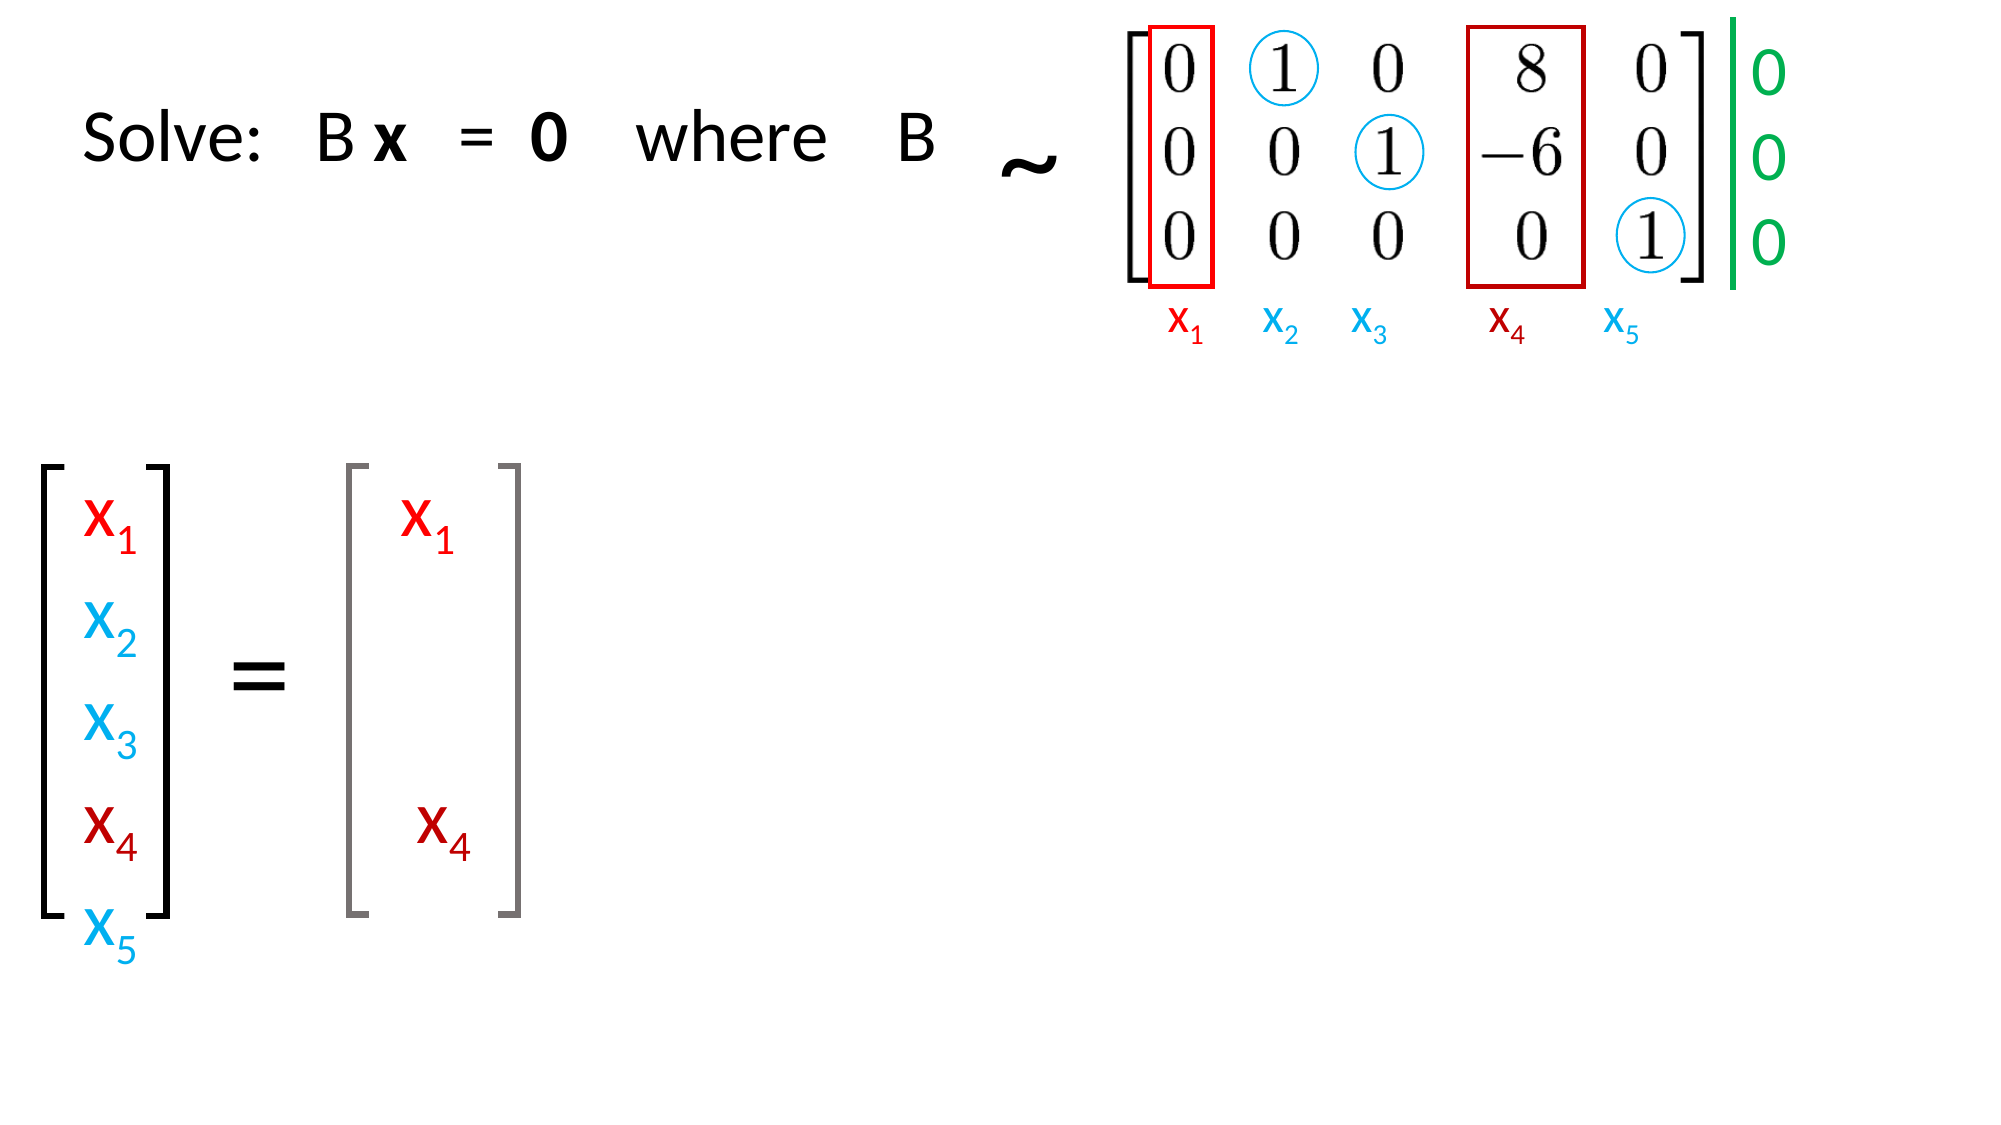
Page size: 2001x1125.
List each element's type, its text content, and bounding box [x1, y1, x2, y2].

text_box x1 x1 x2 x3 x4 x4 x5 [68, 453, 1880, 981]
text_box x1 x2 x3 x4 x5 [1152, 285, 1707, 358]
text_box = [213, 583, 302, 749]
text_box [1733, 17, 1861, 291]
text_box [43, 454, 167, 924]
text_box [67, 68, 1100, 236]
picture [1123, 27, 1708, 285]
